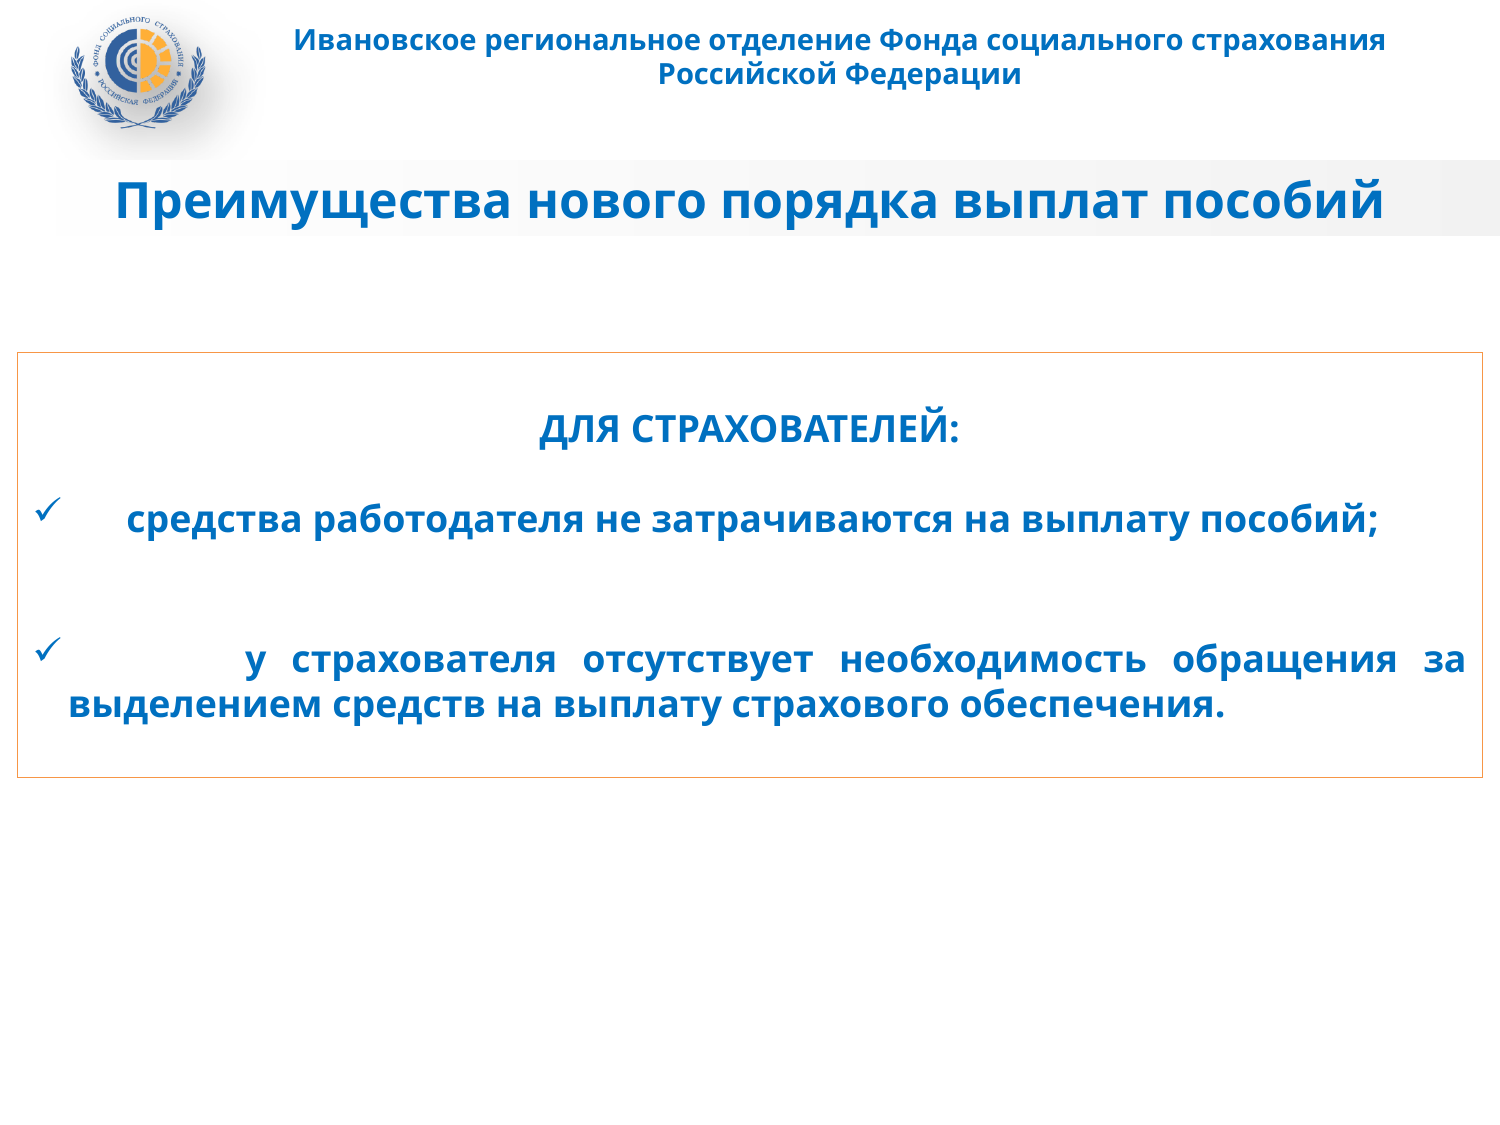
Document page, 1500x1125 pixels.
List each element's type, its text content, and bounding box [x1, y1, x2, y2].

text_box Преимущества нового порядка выплат пособий [0, 160, 1500, 236]
text_box Ивановское региональное отделение Фонда социального страхования Российской Федерации [214, 13, 1467, 99]
text_box ДЛЯ СТРАХОВАТЕЛЕЙ: средства работодателя не затрачиваются на выплату пособий; у страхователя отсутствует необходимость обращения за выделением средств на выплату страхового обеспечения. [17, 352, 1483, 778]
picture [63, 10, 212, 134]
